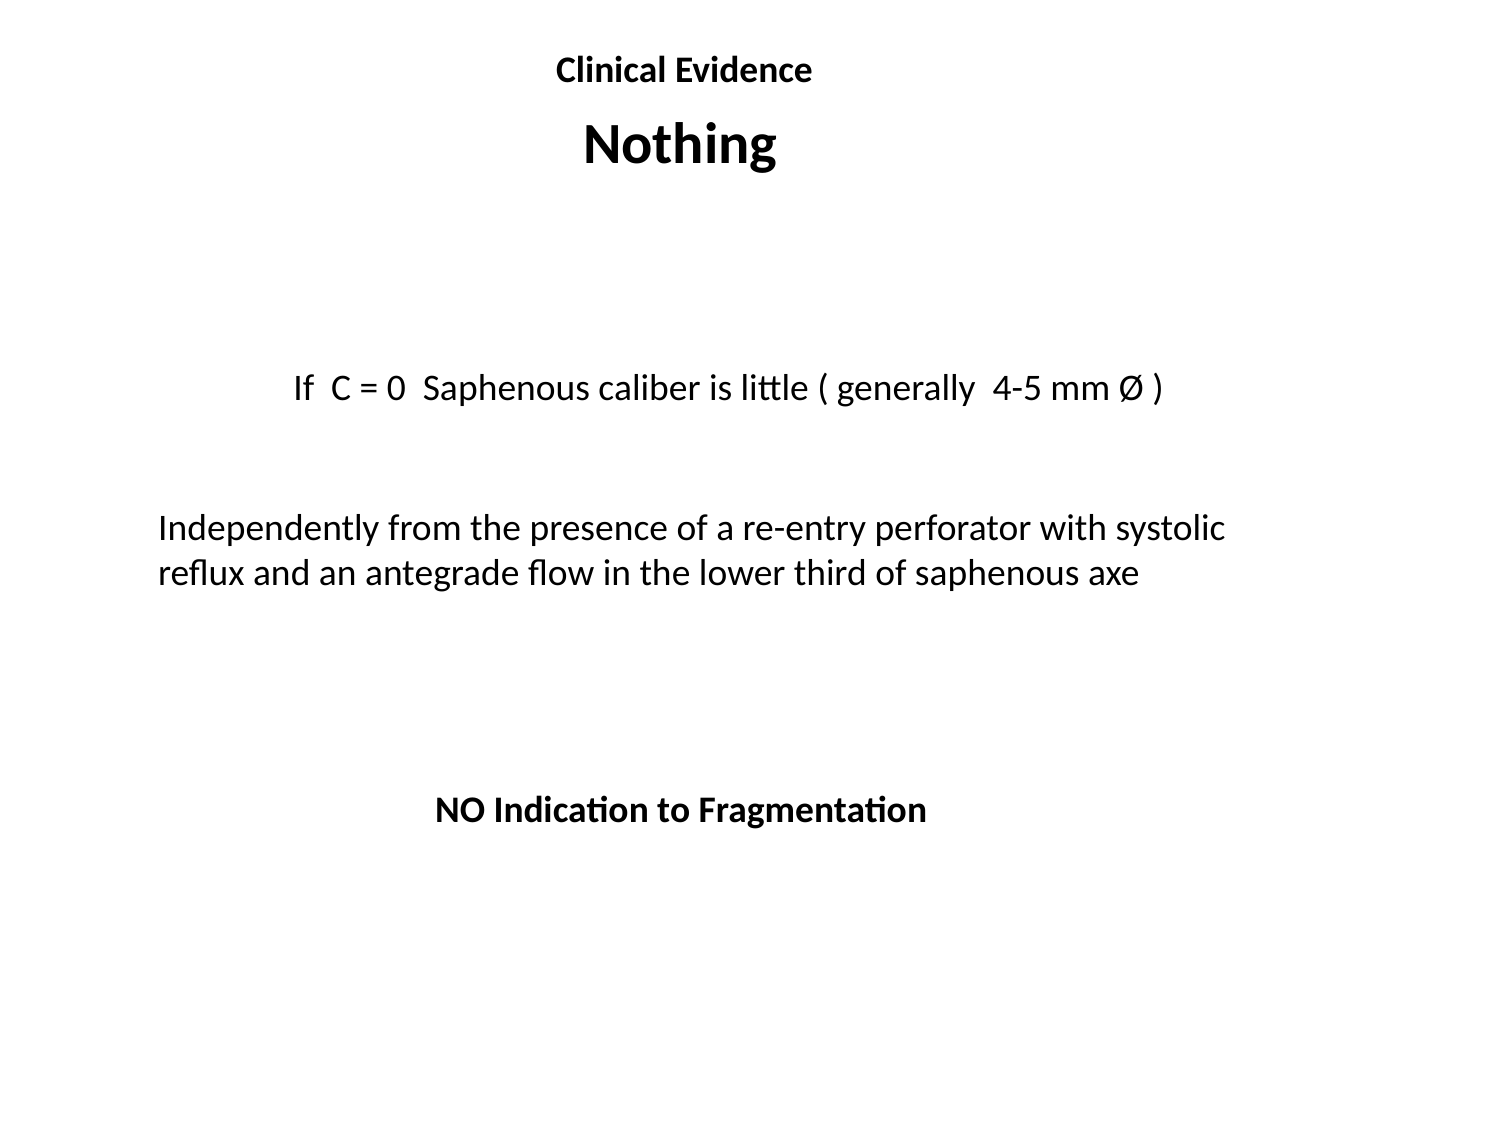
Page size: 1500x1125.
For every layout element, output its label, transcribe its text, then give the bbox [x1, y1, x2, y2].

text_box Nothing [568, 98, 793, 183]
text_box NO Indication to Fragmentation [420, 777, 943, 838]
text_box Independently from the presence of a re-entry perforator with systolic reflux and an antegrade flow in the lower third of saphenous axe [143, 495, 1333, 601]
text_box Clinical Evidence [541, 37, 829, 98]
text_box If C = 0 Saphenous caliber is little ( generally 4-5 mm Ø ) [278, 355, 1188, 416]
